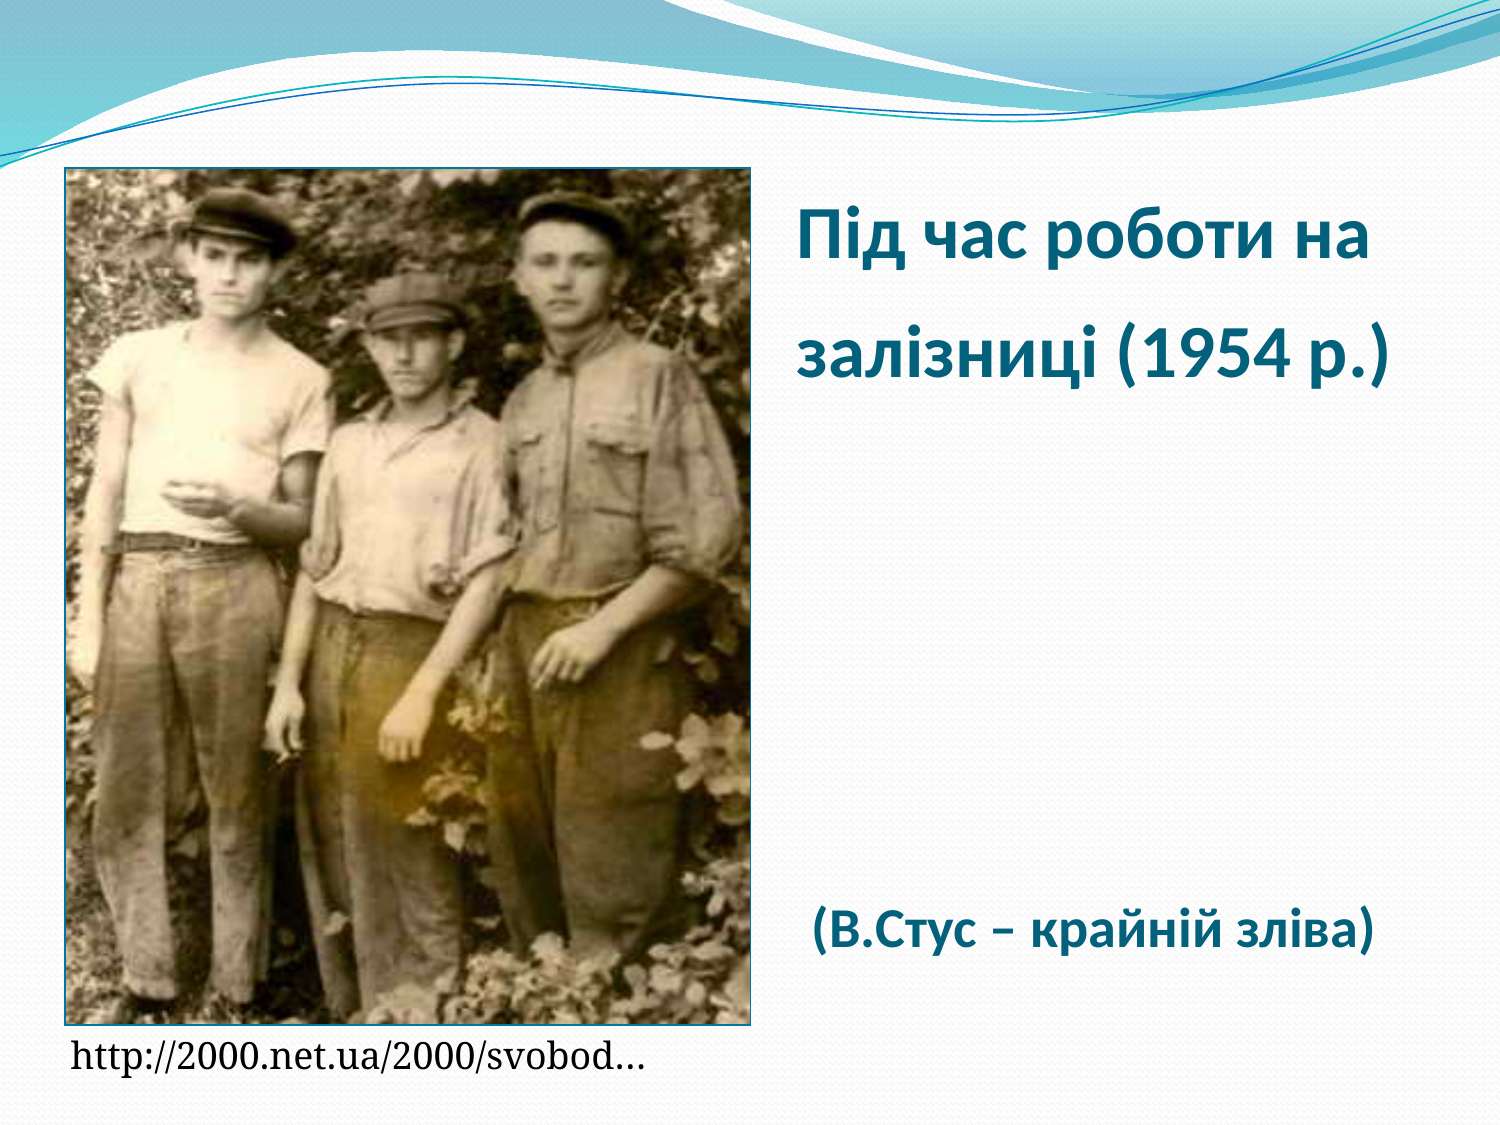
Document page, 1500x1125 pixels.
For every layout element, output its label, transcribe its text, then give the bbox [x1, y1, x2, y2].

text_box http://2000.net.ua/2000/svobod… [55, 1024, 663, 1085]
picture [67, 170, 749, 1023]
text_box (В.Стус – крайній зліва) [796, 883, 1399, 967]
title Під час роботи на залізниці (1954 р.) [796, 128, 1438, 399]
